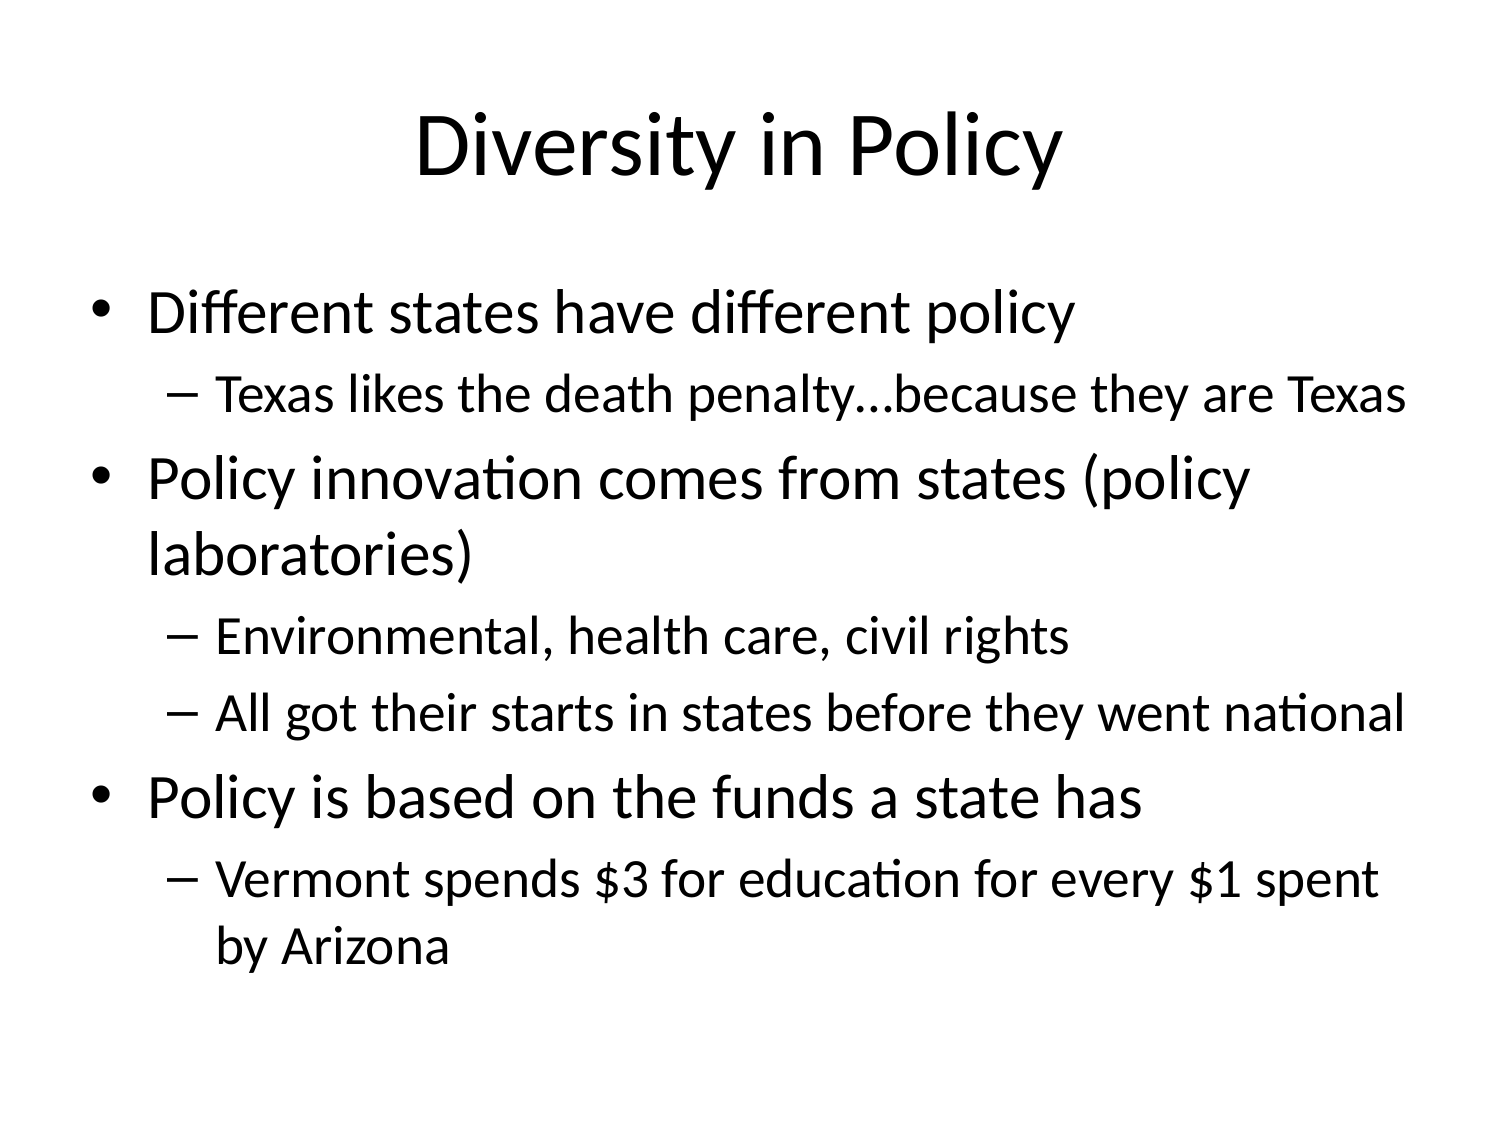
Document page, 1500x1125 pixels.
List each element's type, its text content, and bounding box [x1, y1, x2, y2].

title Diversity in Policy [75, 45, 1425, 233]
list Different states have different policy Texas likes the death penalty…because they are Texas Policy innovation comes from states (policy laboratories) Environmental, health care, civil rights All got their starts in states before they went national Policy is based on the funds a state has Vermont spends $3 for education for every $1 spent by Arizona [75, 262, 1425, 1005]
